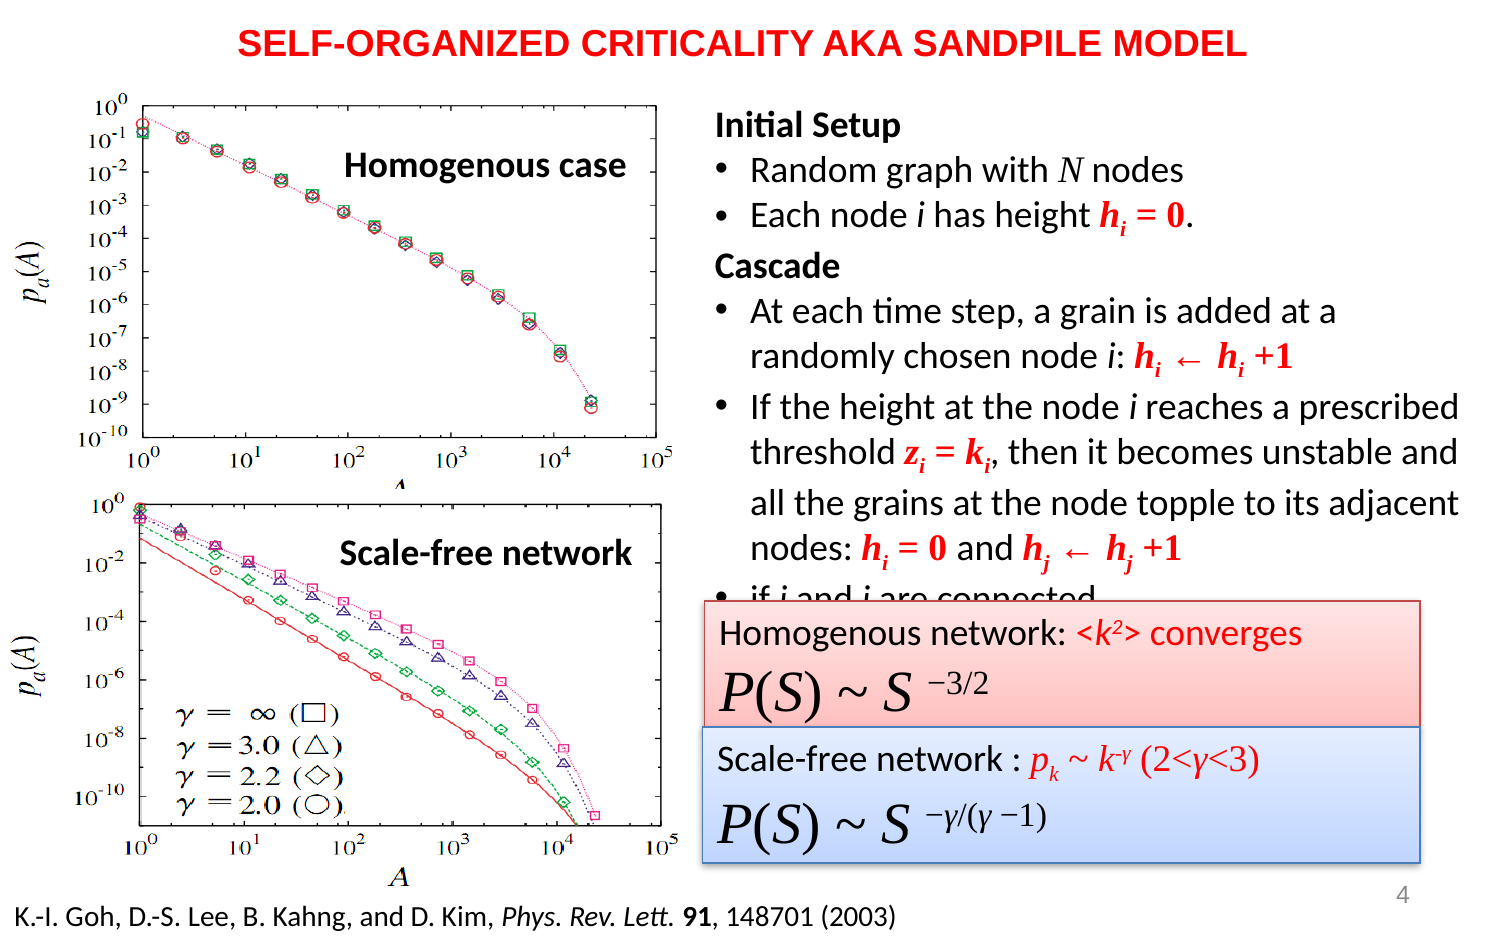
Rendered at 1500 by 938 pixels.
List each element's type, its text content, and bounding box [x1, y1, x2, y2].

text_box Homogenous network: <k2> converges P(S) ~ S −3/2 [704, 601, 1421, 726]
slide_number 4 [1074, 868, 1425, 919]
title Self-organized Criticality AKA Sandpile Model [0, 12, 1493, 71]
text_box Scale-free network : pk ~ k-γ (2<γ<3) P(S) ~ S −γ/(γ −1) [702, 727, 1421, 863]
text_box K.-I. Goh, D.-S. Lee, B. Kahng, and D. Kim, Phys. Rev. Lett. 91, 148701 (2003) [0, 890, 912, 938]
text_box Initial Setup Random graph with N nodes Each node i has height hi = 0. Cascade At each time step, a grain is added at a randomly chosen node i: hi ← hi +1 If the height at the node i reaches a prescribed threshold zi = ki, then it becomes unstable and all the grains at the node topple to its adjacent nodes: hi = 0 and hj ← hj +1 if i and j are connected. [699, 92, 1500, 627]
picture [5, 89, 688, 894]
